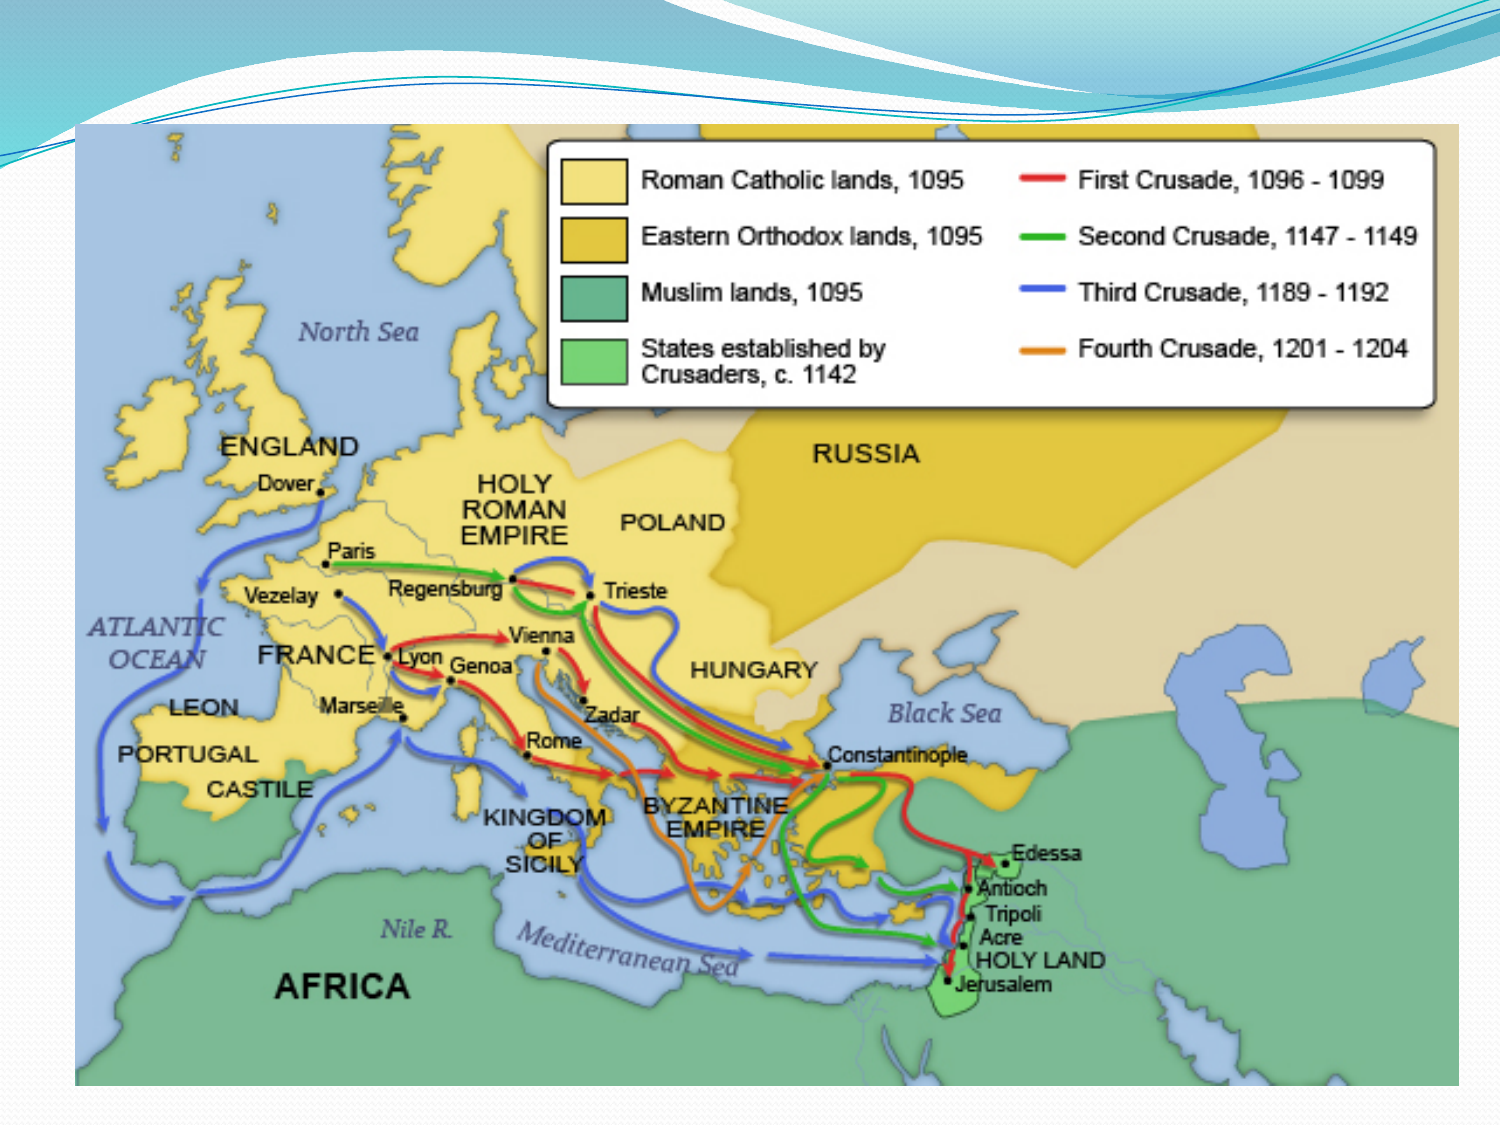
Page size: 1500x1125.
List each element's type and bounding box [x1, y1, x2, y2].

list [74, 124, 1459, 1086]
